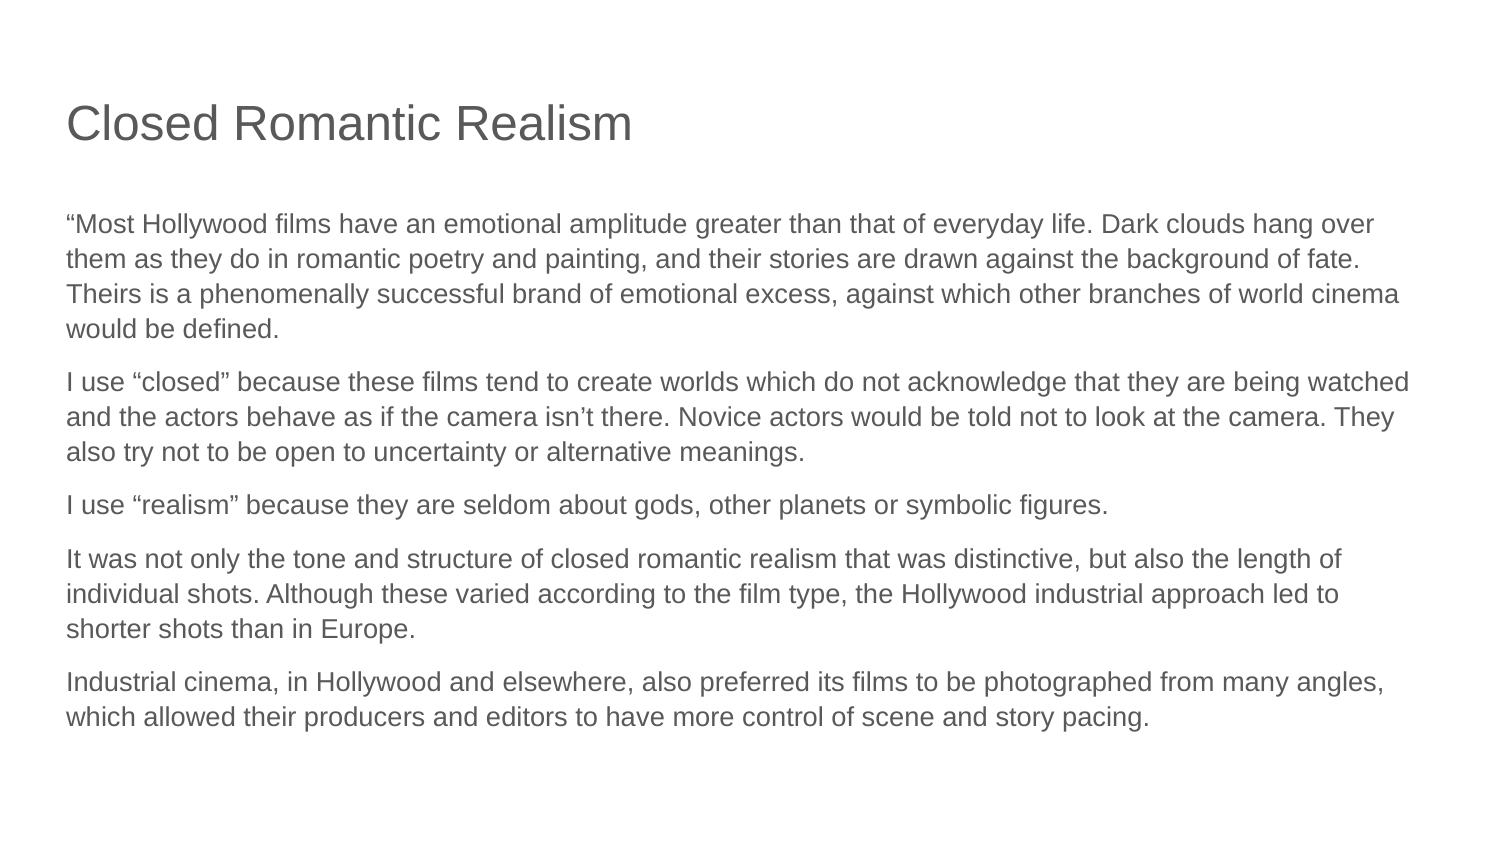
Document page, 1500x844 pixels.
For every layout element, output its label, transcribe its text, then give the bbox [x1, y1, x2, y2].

title Closed Romantic Realism [51, 72, 1449, 167]
list “Most Hollywood films have an emotional amplitude greater than that of everyday life. Dark clouds hang over them as they do in romantic poetry and painting, and their stories are drawn against the background of fate. Theirs is a phenomenally successful brand of emotional excess, against which other branches of world cinema would be defined. I use “closed” because these films tend to create worlds which do not acknowledge that they are being watched and the actors behave as if the camera isn’t there. Novice actors would be told not to look at the camera. They also try not to be open to uncertainty or alternative meanings. I use “realism” because they are seldom about gods, other planets or symbolic figures. It was not only the tone and structure of closed romantic realism that was distinctive, but also the length of individual shots. Although these varied according to the film type, the Hollywood industrial approach led to shorter shots than in Europe. Industrial cinema, in Hollywood and elsewhere, also preferred its films to be photographed from many angles, which allowed their producers and editors to have more control of scene and story pacing. [51, 189, 1449, 750]
